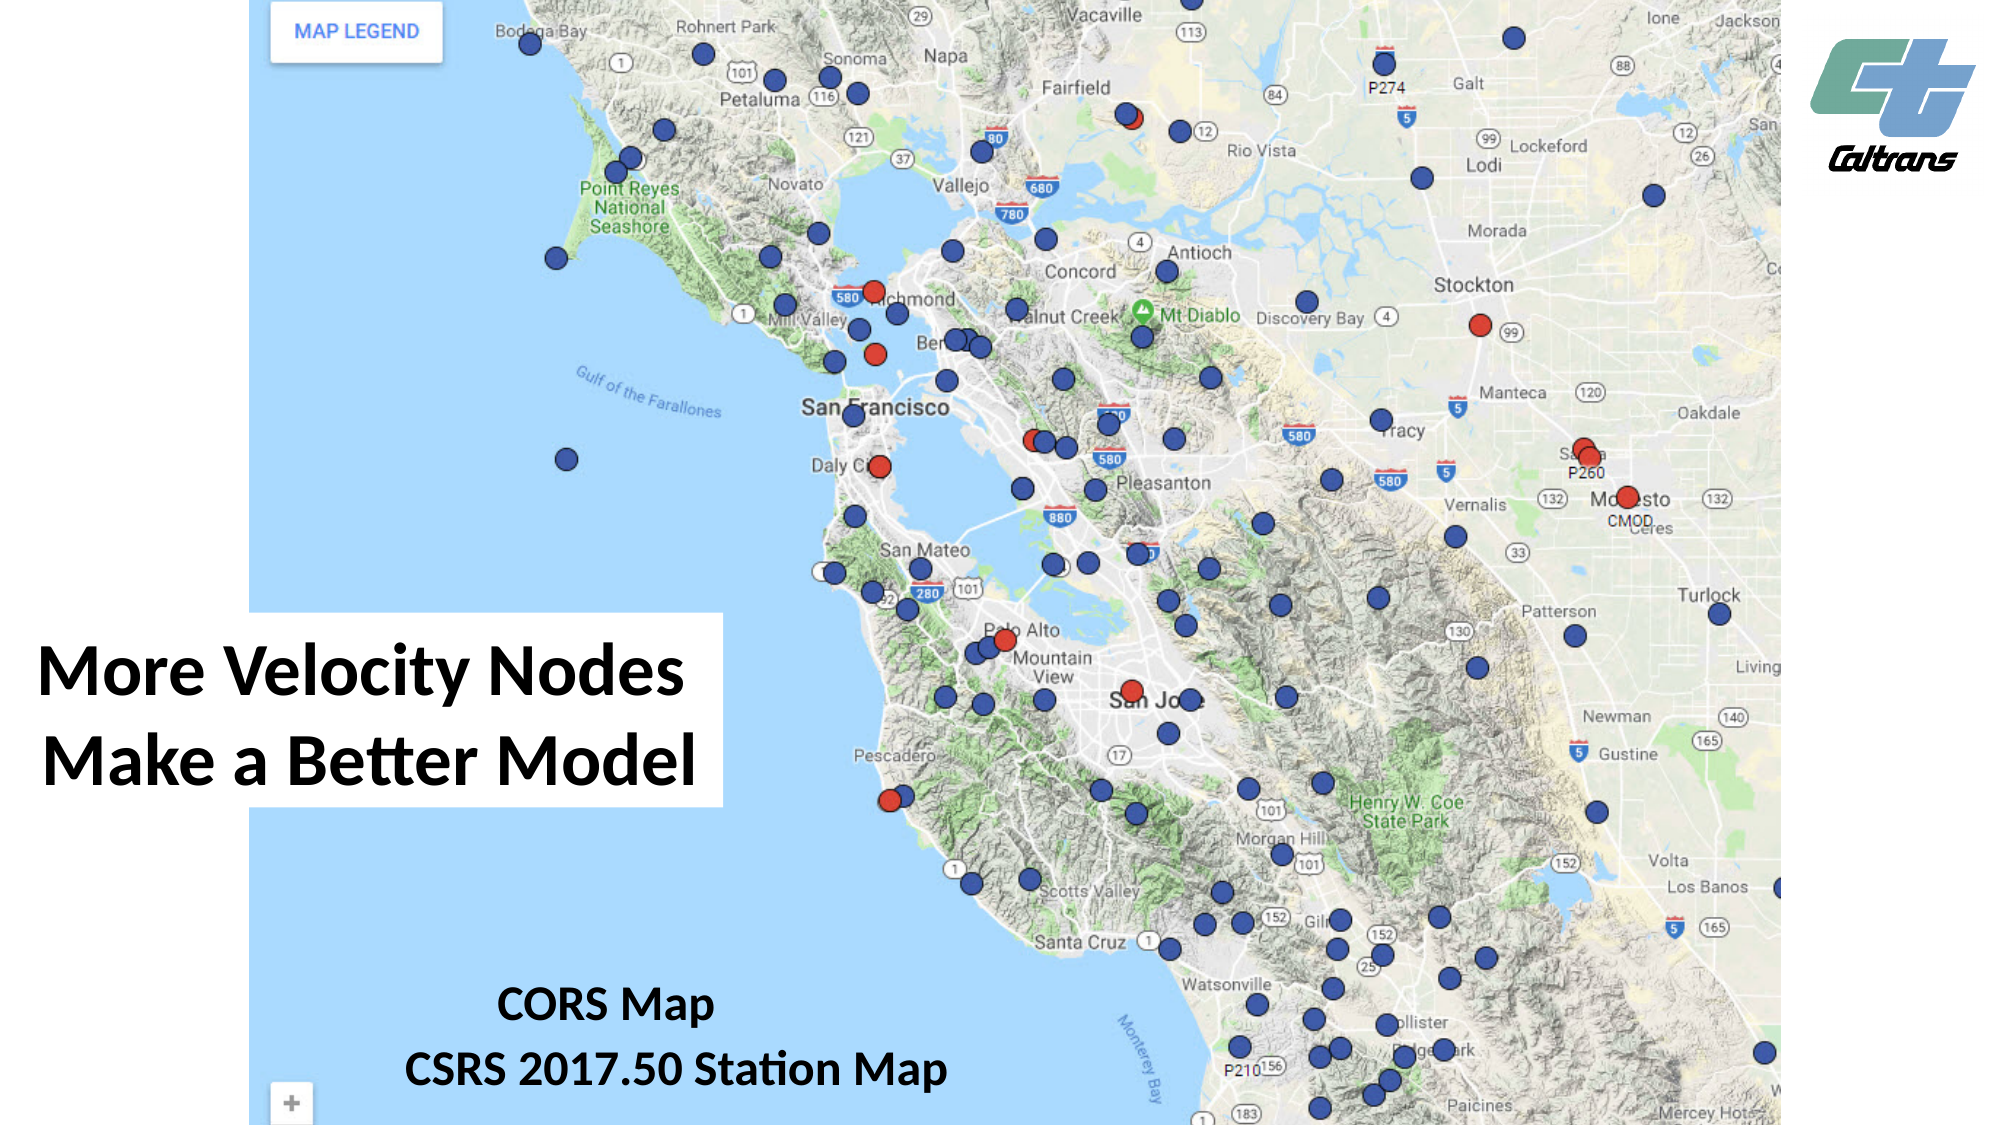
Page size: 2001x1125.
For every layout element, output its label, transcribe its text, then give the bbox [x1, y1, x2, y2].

picture [249, 0, 1782, 1125]
text_box More Velocity Nodes Make a Better Model [0, 612, 244, 808]
picture [1802, 14, 1984, 196]
